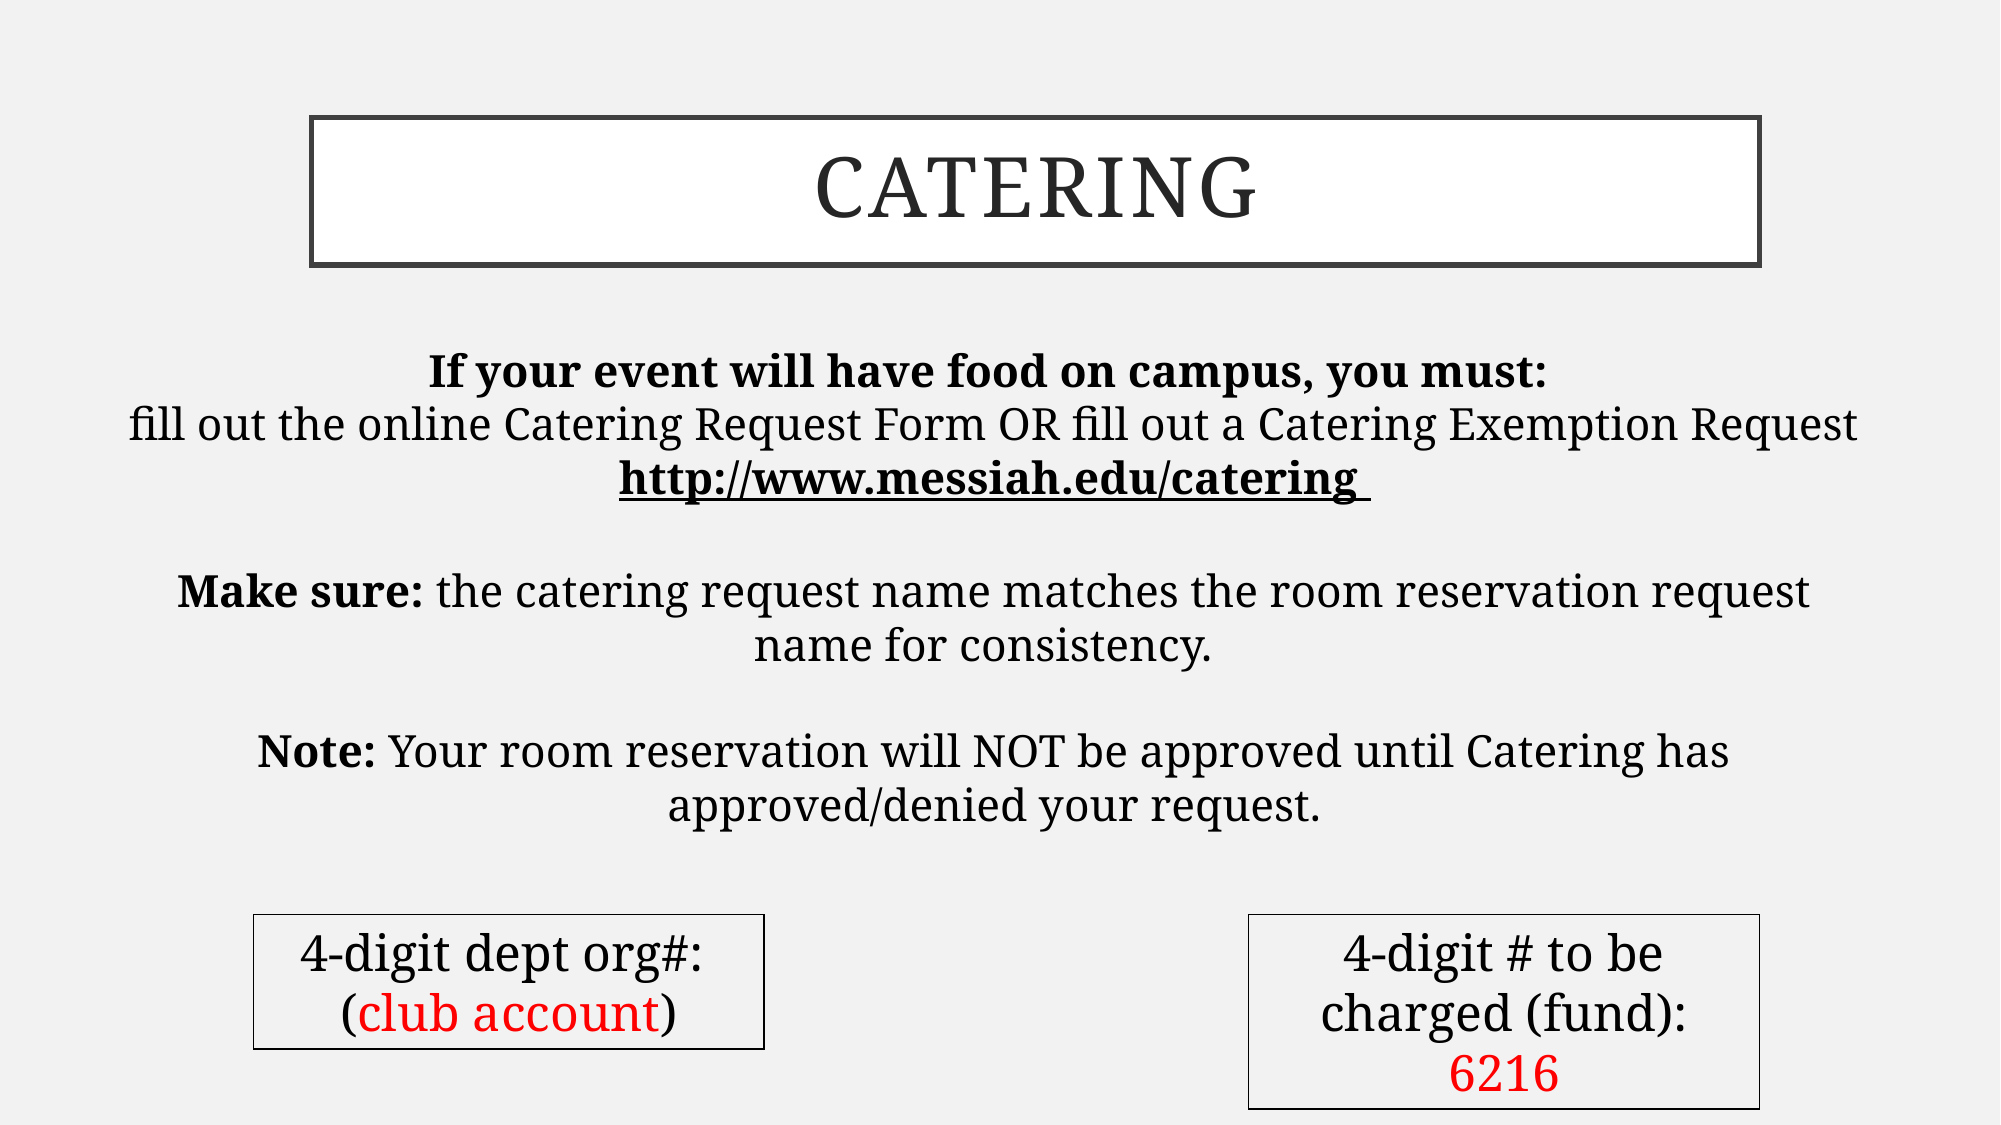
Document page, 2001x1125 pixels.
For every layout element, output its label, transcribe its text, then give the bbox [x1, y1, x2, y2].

text_box 4-digit dept org#: (club account) [253, 914, 765, 1049]
title Catering [309, 115, 1762, 268]
list If your event will have food on campus, you must: fill out the online Catering Request Form OR fill out a Catering Exemption Request http://www.messiah.edu/catering Make sure: the catering request name matches the room reservation request name for consistency. Note: Your room reservation will NOT be approved until Catering has approved/denied your request. [97, 335, 1892, 879]
text_box 4-digit # to be charged (fund): 6216 [1248, 914, 1760, 1109]
